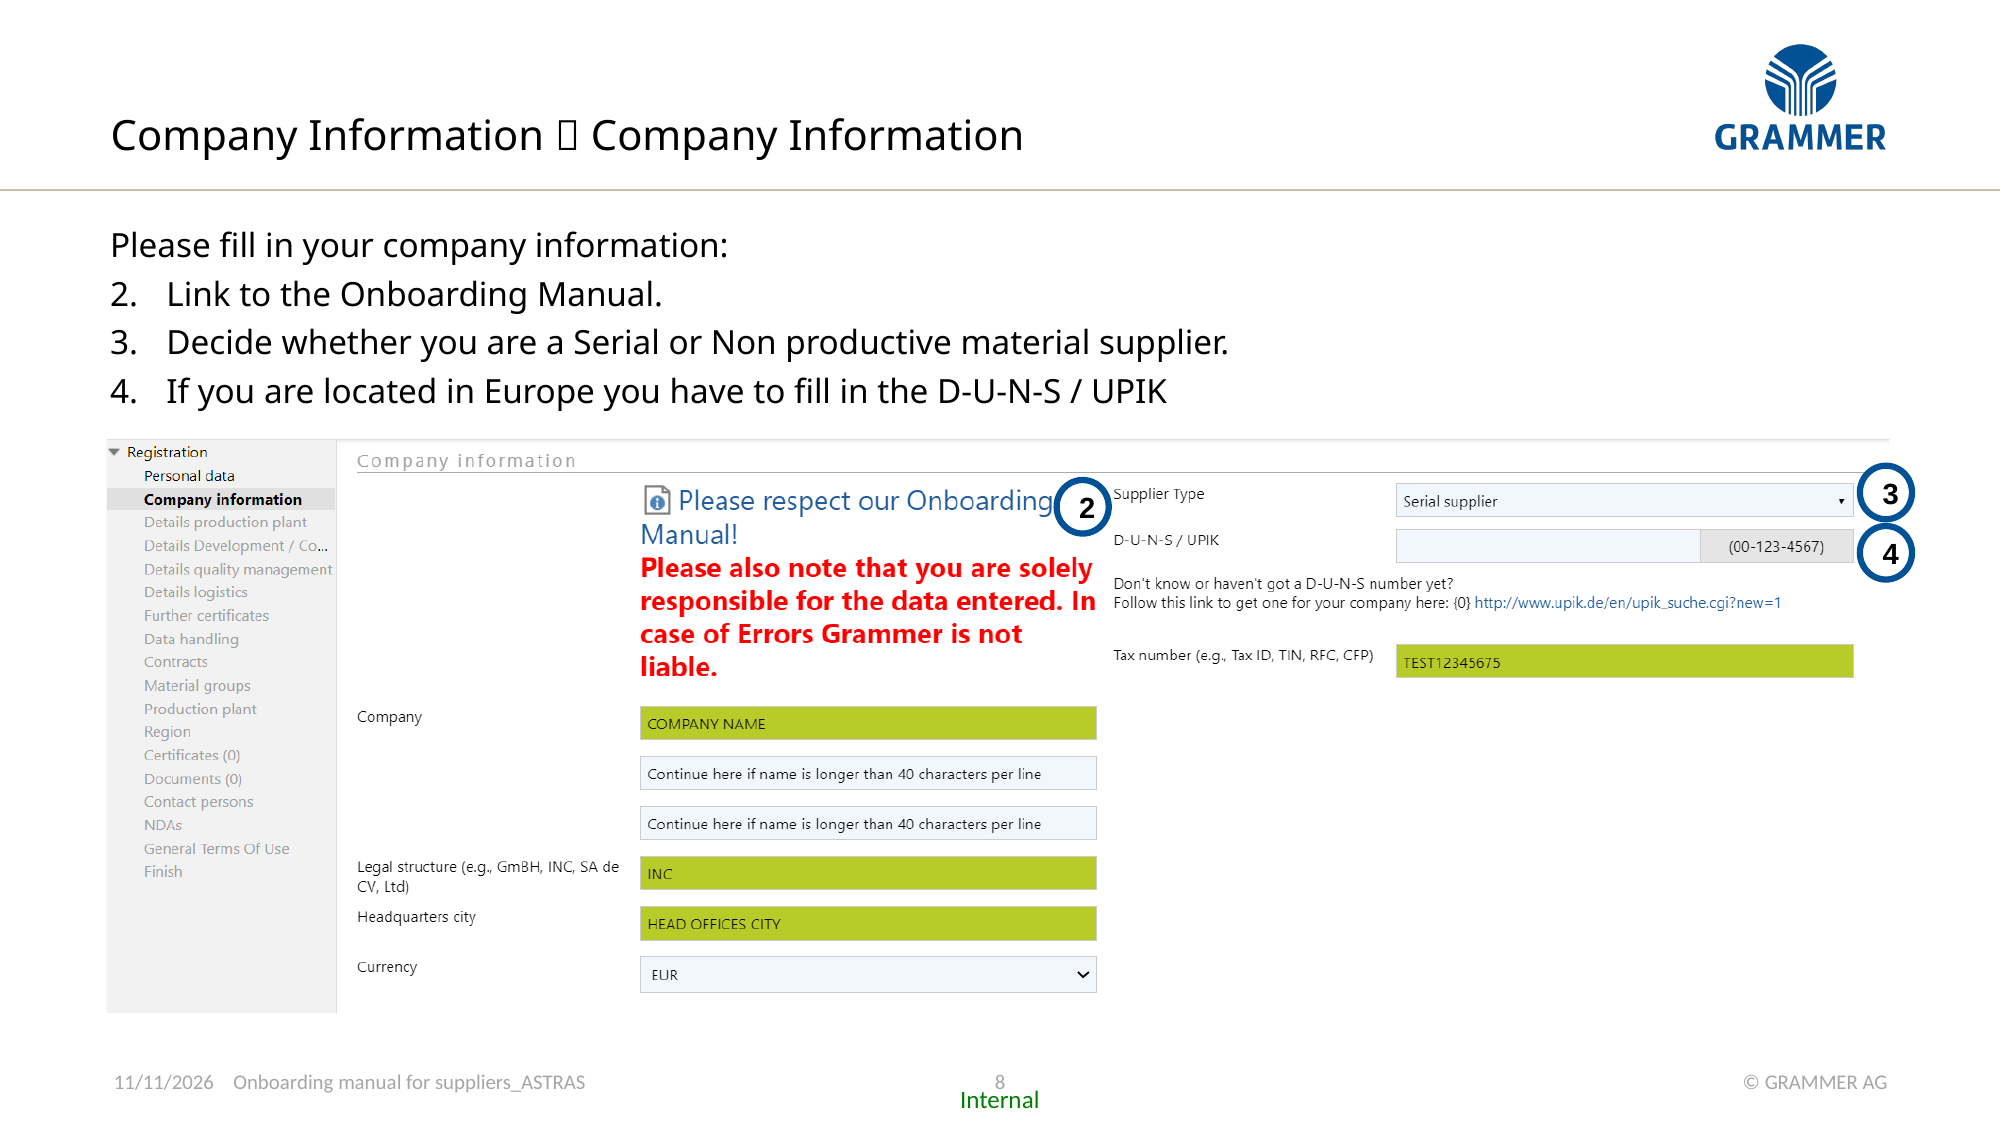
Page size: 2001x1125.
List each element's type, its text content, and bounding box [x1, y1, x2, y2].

text_box 3 [1890, 465, 1914, 520]
slide_number 8 [967, 1069, 1033, 1094]
footer Onboarding manual for suppliers_ASTRAS [233, 1069, 780, 1094]
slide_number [114, 1069, 221, 1094]
picture [1715, 44, 1886, 150]
text_box 4 [1890, 525, 1914, 581]
subtitle Company Information  Company Information [110, 114, 1644, 156]
list Please fill in your company information: Link to the Onboarding Manual. Decide whether you are a Serial or Non productive material supplier. If you are located in Europe you have to fill in the D-U-N-S / UPIK [110, 229, 1886, 419]
picture [106, 436, 1890, 1013]
